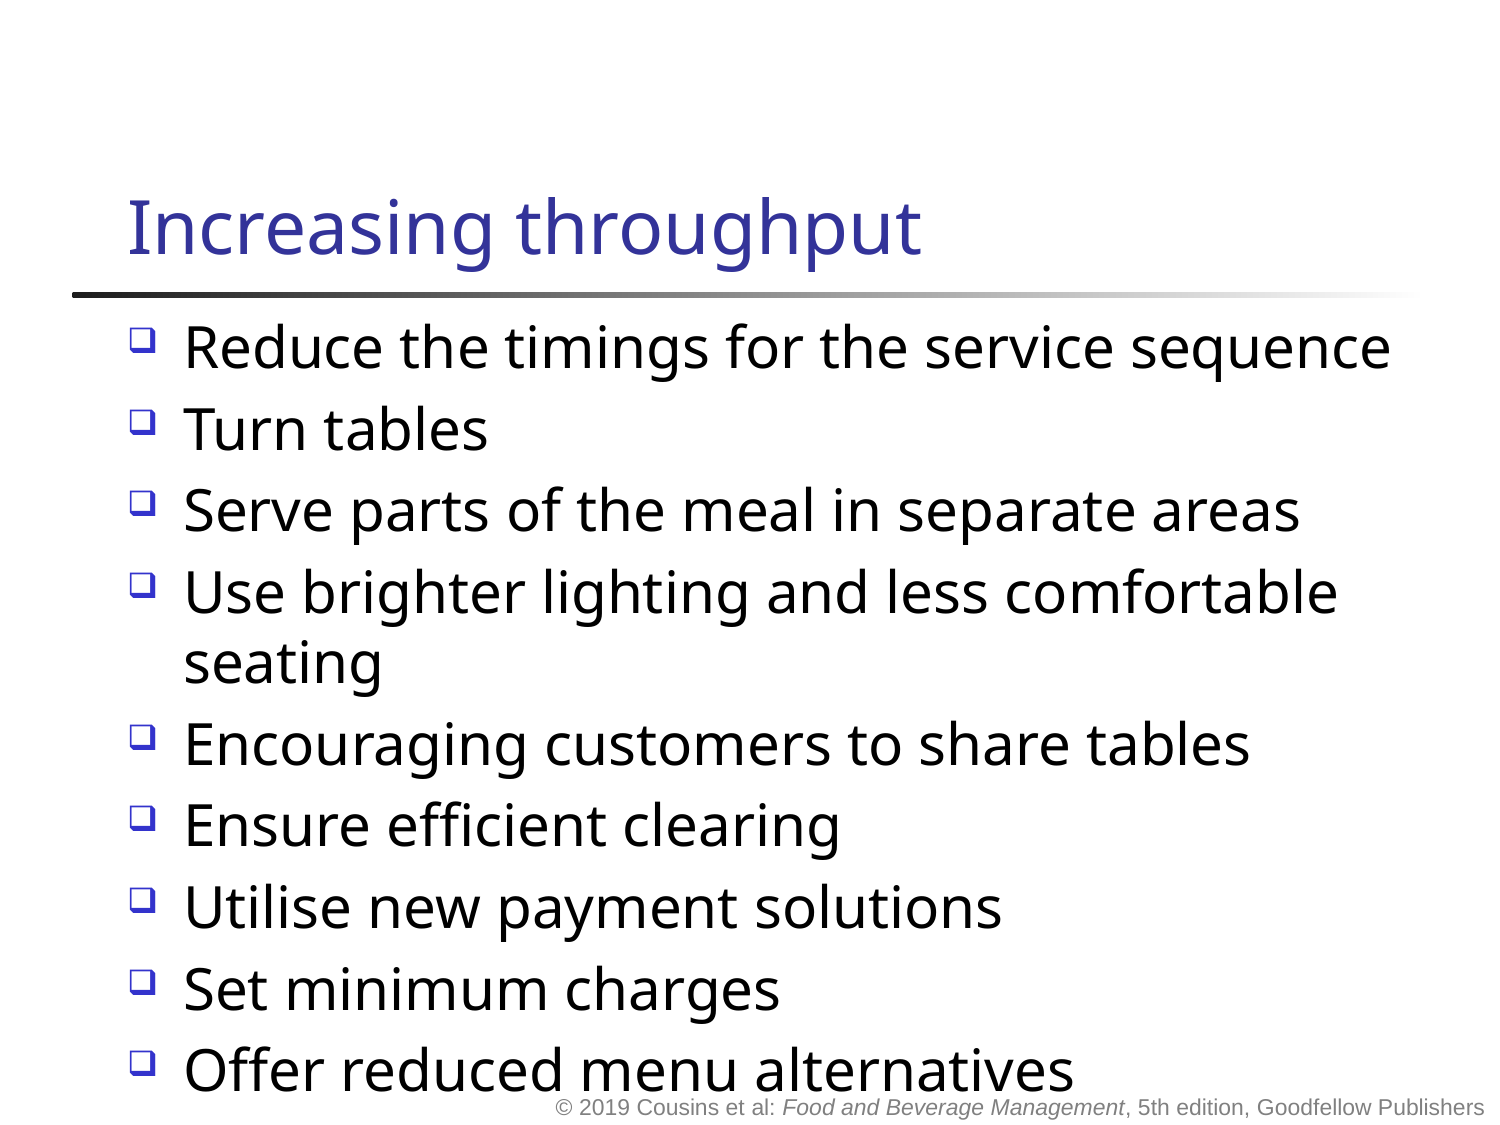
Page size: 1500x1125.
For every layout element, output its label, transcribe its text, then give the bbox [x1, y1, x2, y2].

list Reduce the timings for the service sequence Turn tables Serve parts of the meal in separate areas Use brighter lighting and less comfortable seating Encouraging customers to share tables Ensure efficient clearing Utilise new payment solutions Set minimum charges Offer reduced menu alternatives [112, 302, 1483, 1071]
title Increasing throughput [112, 90, 1391, 278]
